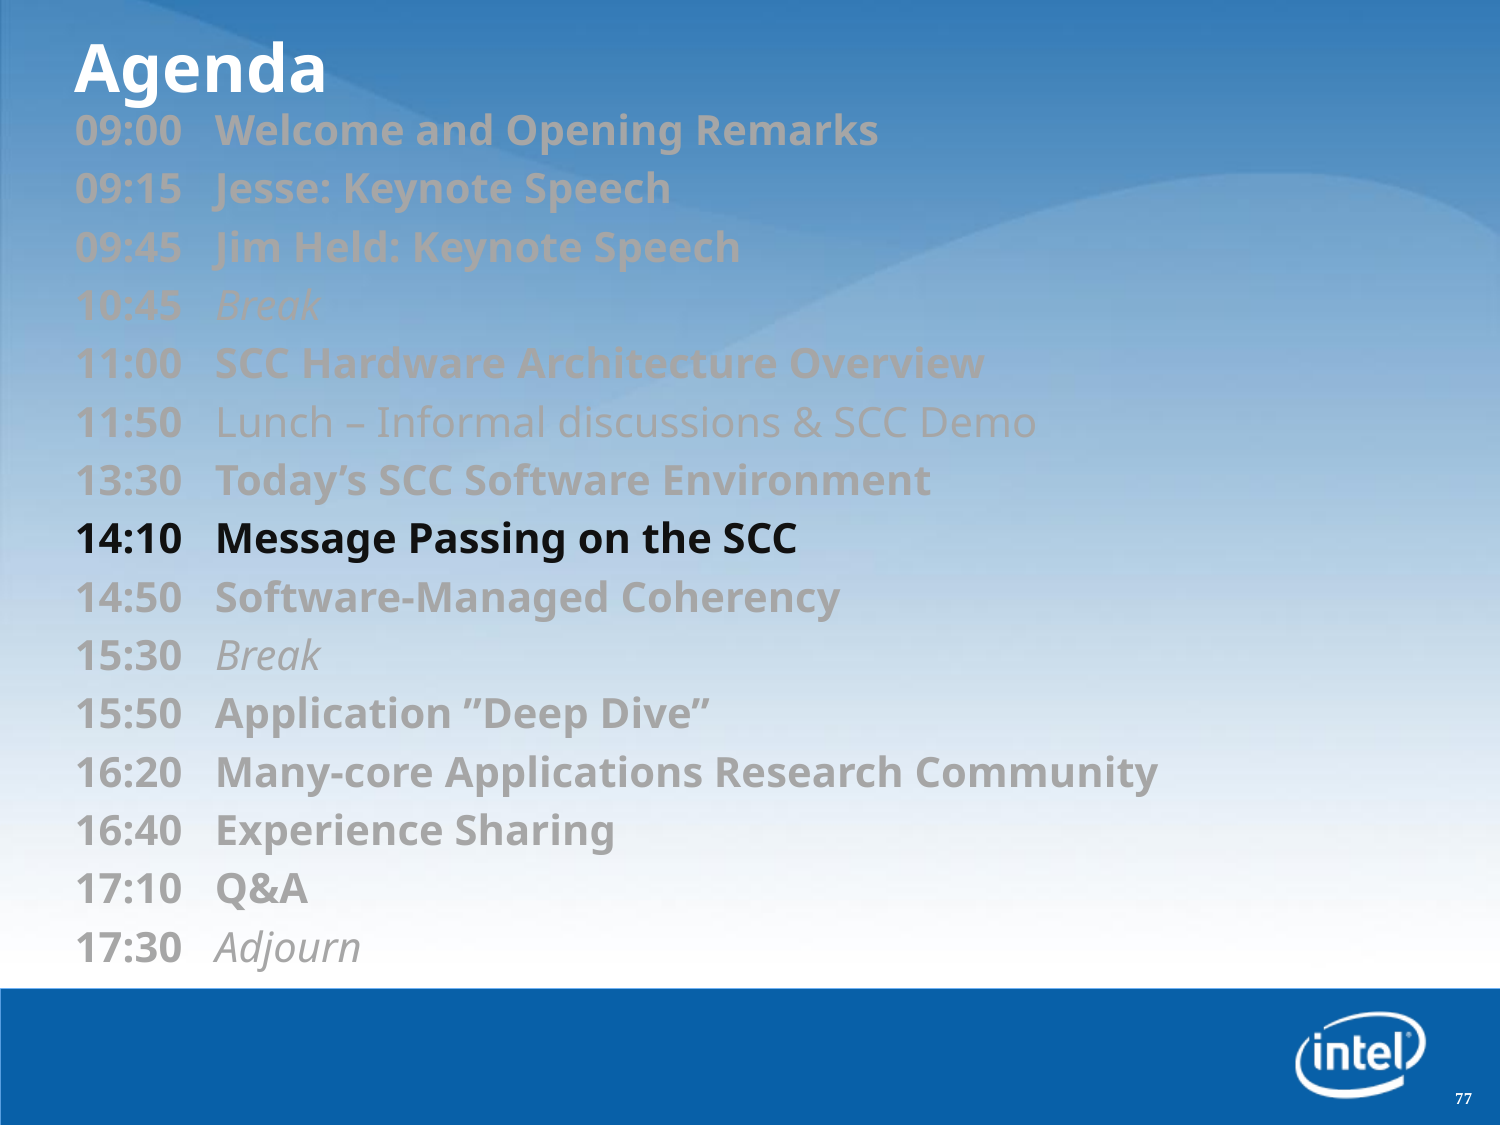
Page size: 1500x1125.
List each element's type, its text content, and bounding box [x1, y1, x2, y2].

picture [0, 0, 1500, 988]
title Agenda [74, 25, 1427, 103]
slide_number 77 [1429, 1091, 1499, 1125]
list 09:00 Welcome and Opening Remarks 09:15 Jesse: Keynote Speech 09:45 Jim Held: Keynote Speech 10:45 Break 11:00 SCC Hardware Architecture Overview 11:50 Lunch – Informal discussions & SCC Demo 13:30 Today’s SCC Software Environment 14:10 Message Passing on the SCC 14:50 Software-Managed Coherency 15:30 Break 15:50 Application ”Deep Dive” 16:20 Many-core Applications Research Community 16:40 Experience Sharing 17:10 Q&A 17:30 Adjourn [74, 103, 1427, 1088]
picture [1294, 1011, 1428, 1101]
